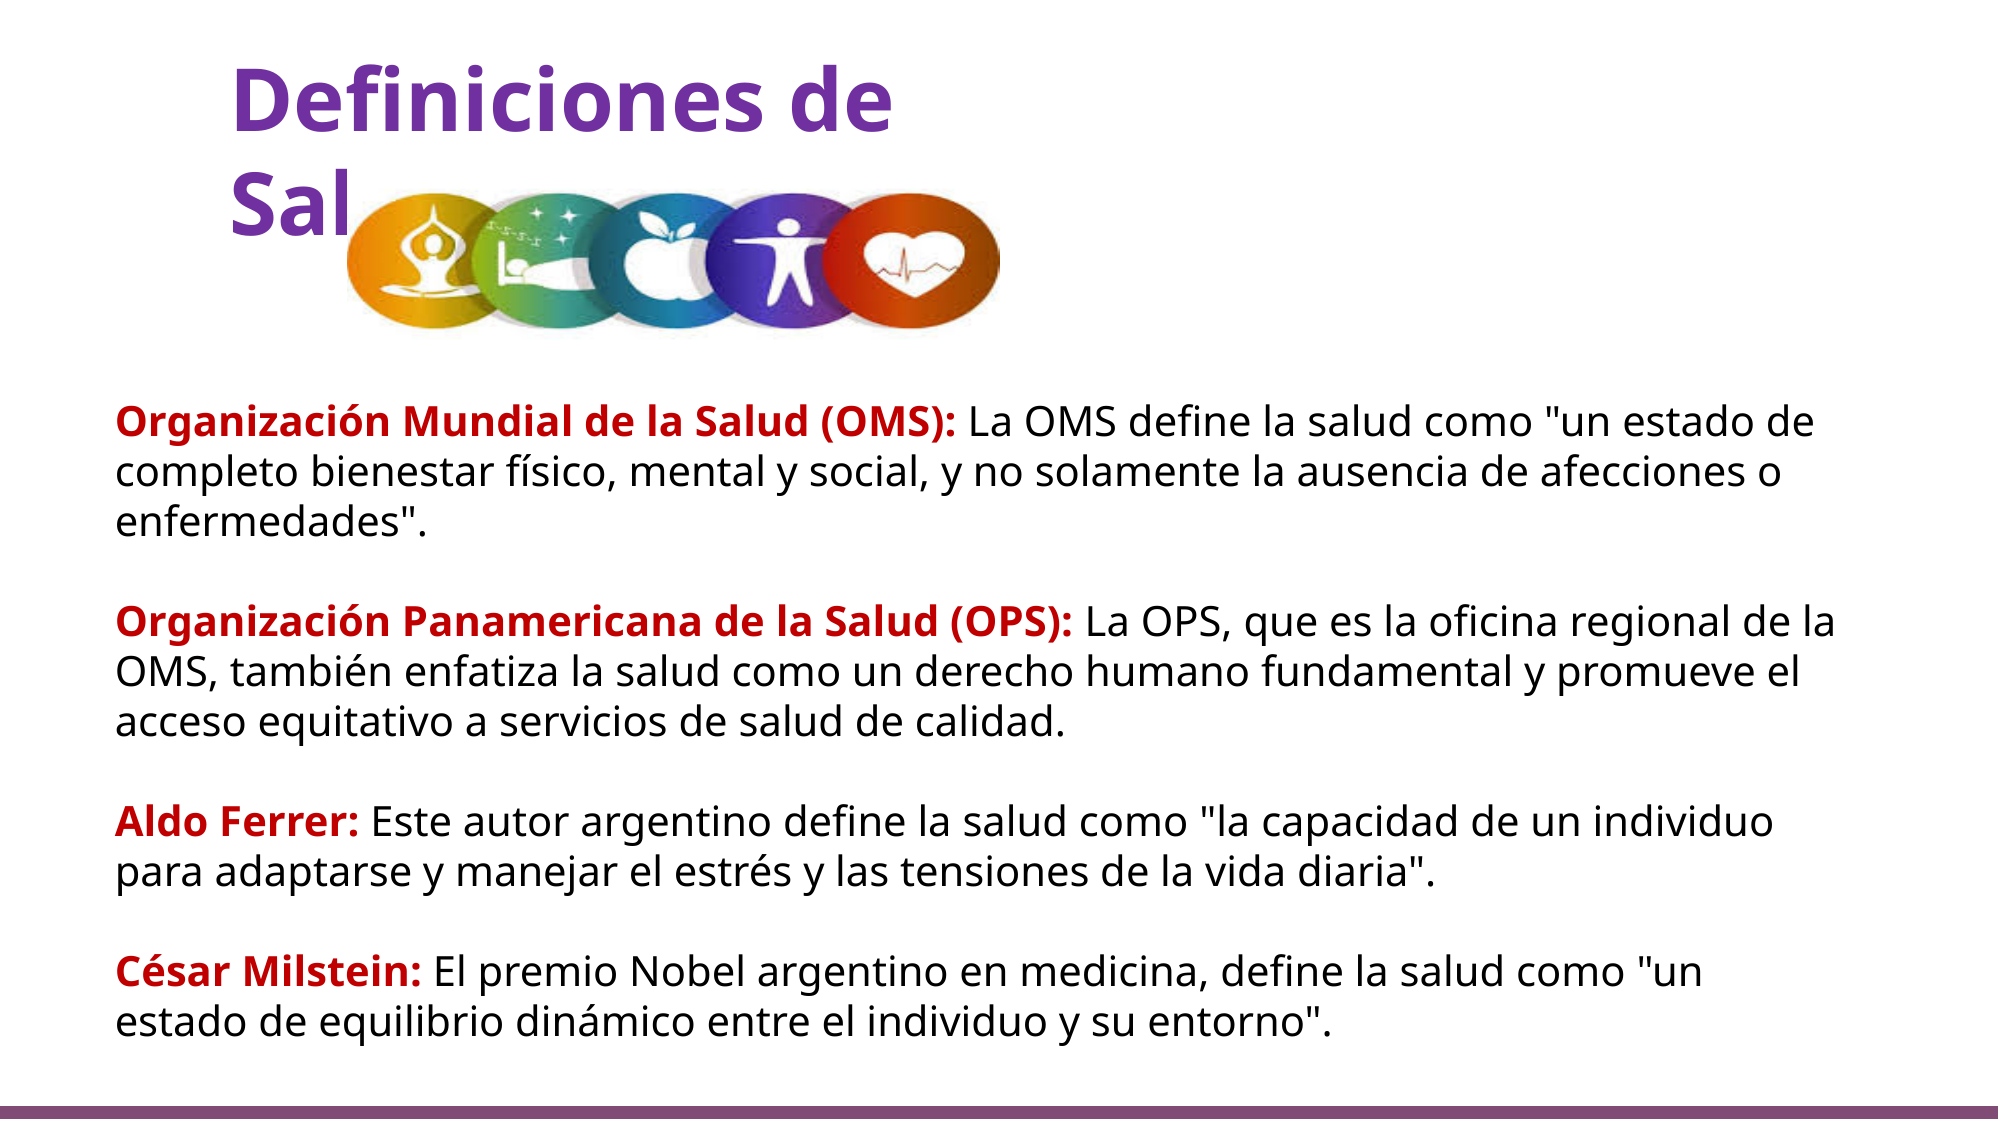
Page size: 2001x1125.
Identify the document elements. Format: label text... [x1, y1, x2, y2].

text_box Organización Mundial de la Salud (OMS): La OMS define la salud como "un estado de completo bienestar físico, mental y social, y no solamente la ausencia de afecciones o enfermedades". Organización Panamericana de la Salud (OPS): La OPS, que es la oficina regional de la OMS, también enfatiza la salud como un derecho humano fundamental y promueve el acceso equitativo a servicios de salud de calidad. Aldo Ferrer: Este autor argentino define la salud como "la capacidad de un individuo para adaptarse y manejar el estrés y las tensiones de la vida diaria". César Milstein: El premio Nobel argentino en medicina, define la salud como "un estado de equilibrio dinámico entre el individuo y su entorno". [99, 387, 1863, 1053]
text_box Definiciones de Salud [150, 62, 1072, 176]
picture [347, 138, 1001, 388]
